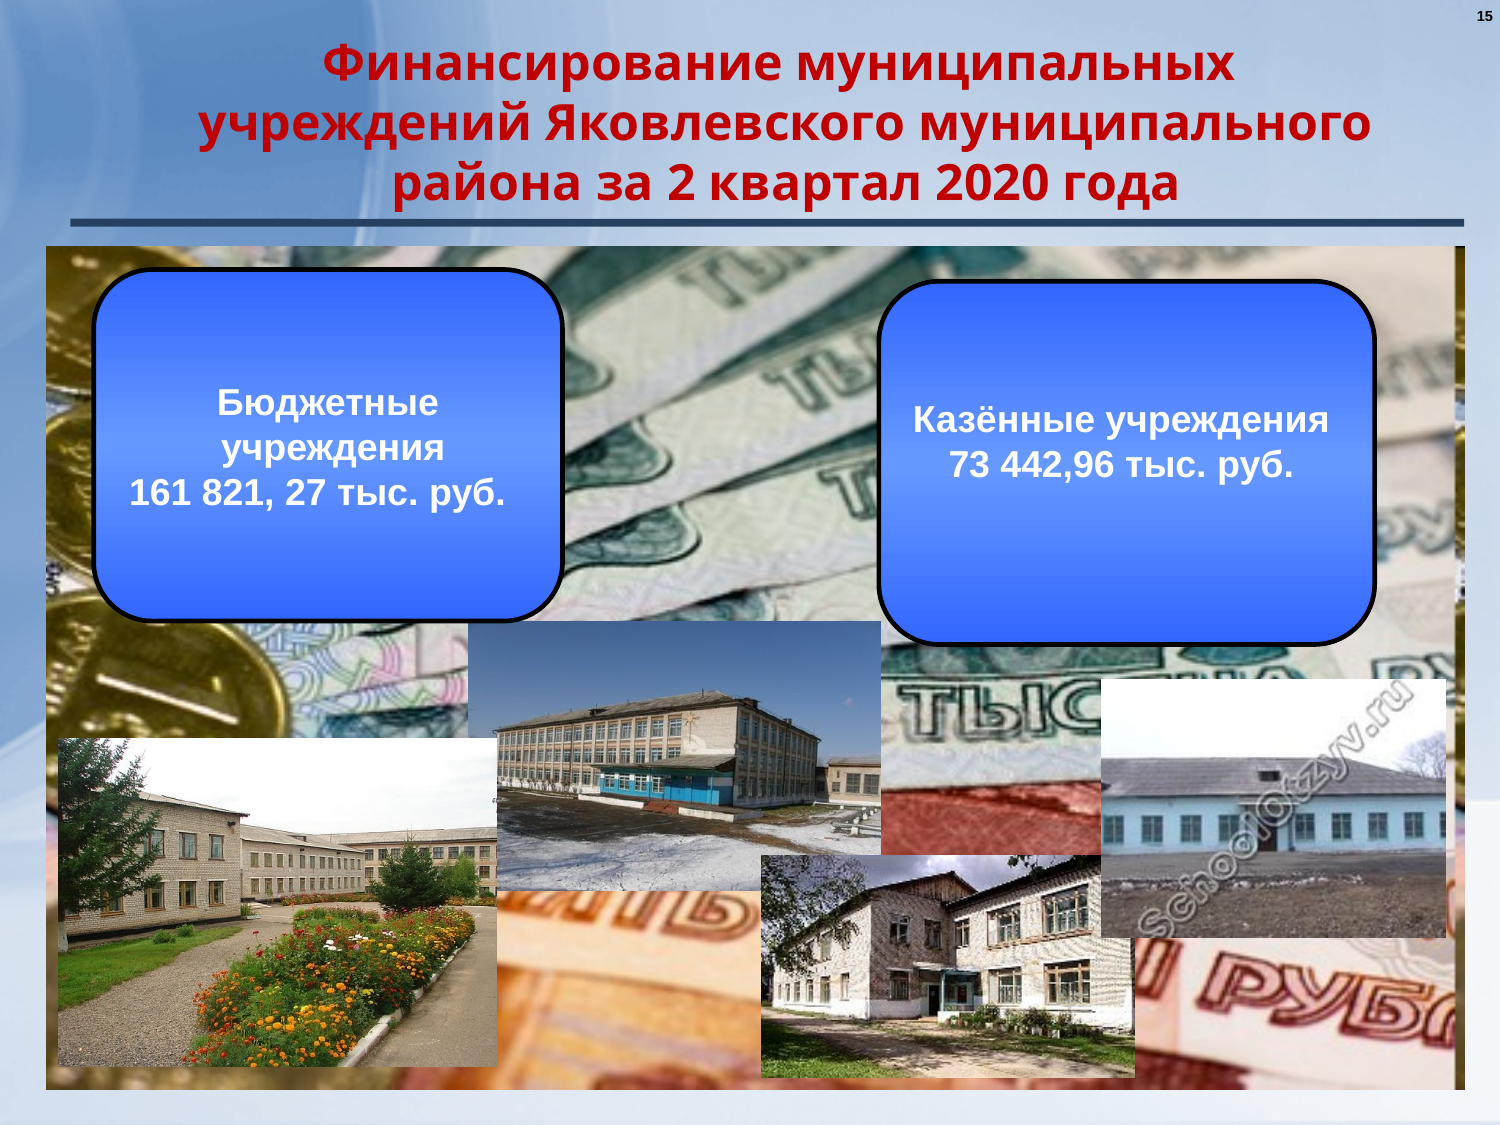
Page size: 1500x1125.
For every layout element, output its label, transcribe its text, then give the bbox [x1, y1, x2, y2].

picture [0, 0, 1500, 1125]
text_box Финансирование муниципальных учреждений Яковлевского муниципального района за 2 квартал 2020 года [152, 23, 1420, 219]
text_box 15 [1462, 0, 1500, 33]
